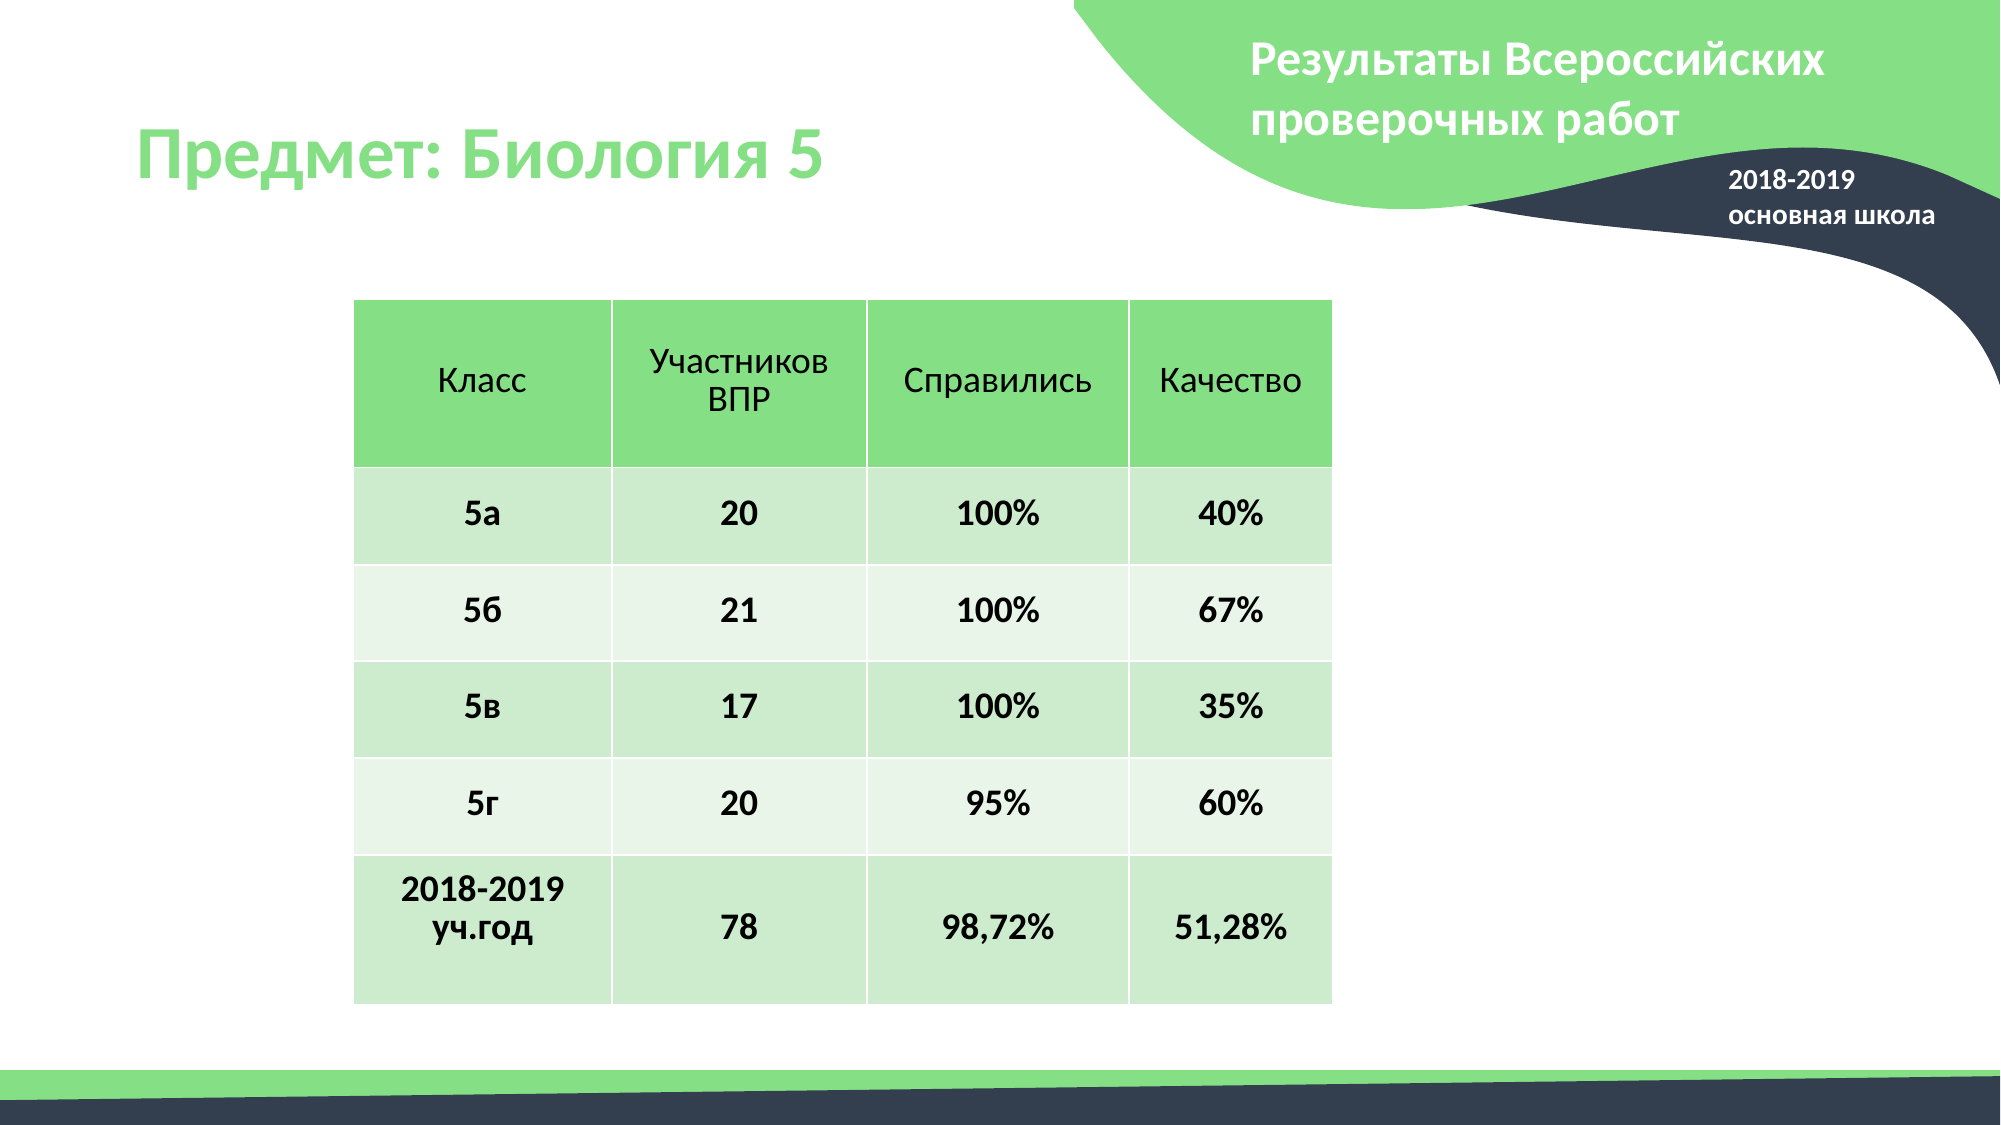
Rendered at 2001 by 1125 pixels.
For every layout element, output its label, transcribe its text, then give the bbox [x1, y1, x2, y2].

table_cell 40% [1130, 468, 1332, 564]
table_cell 5а [354, 468, 611, 564]
table_cell 100% [868, 468, 1128, 564]
table_cell 35% [1130, 662, 1332, 757]
table_cell 17 [613, 662, 866, 757]
table_cell 5г [354, 759, 611, 854]
table_cell 2018-2019 уч.год [354, 856, 611, 1004]
table_cell 21 [613, 566, 866, 660]
table_cell 20 [613, 468, 866, 564]
table_cell 67% [1130, 566, 1332, 660]
table_cell 95% [868, 759, 1128, 854]
table_cell 5б [354, 566, 611, 660]
table_cell 100% [868, 662, 1128, 757]
table_cell 78 [613, 856, 866, 1004]
table_header Класс [354, 300, 611, 467]
table_header Участников ВПР [613, 300, 866, 467]
table_cell 60% [1130, 759, 1332, 854]
table_cell 5в [354, 662, 611, 757]
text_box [1074, 0, 2000, 385]
text_box Предмет: Биология 5 [118, 96, 1074, 202]
table_cell 51,28% [1130, 856, 1332, 1004]
table_header Справились [868, 300, 1128, 467]
table_cell 100% [868, 566, 1128, 660]
table_cell 98,72% [868, 856, 1128, 1004]
table_cell 20 [613, 759, 866, 854]
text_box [0, 1070, 2000, 1125]
table_header Качество [1130, 385, 1332, 467]
